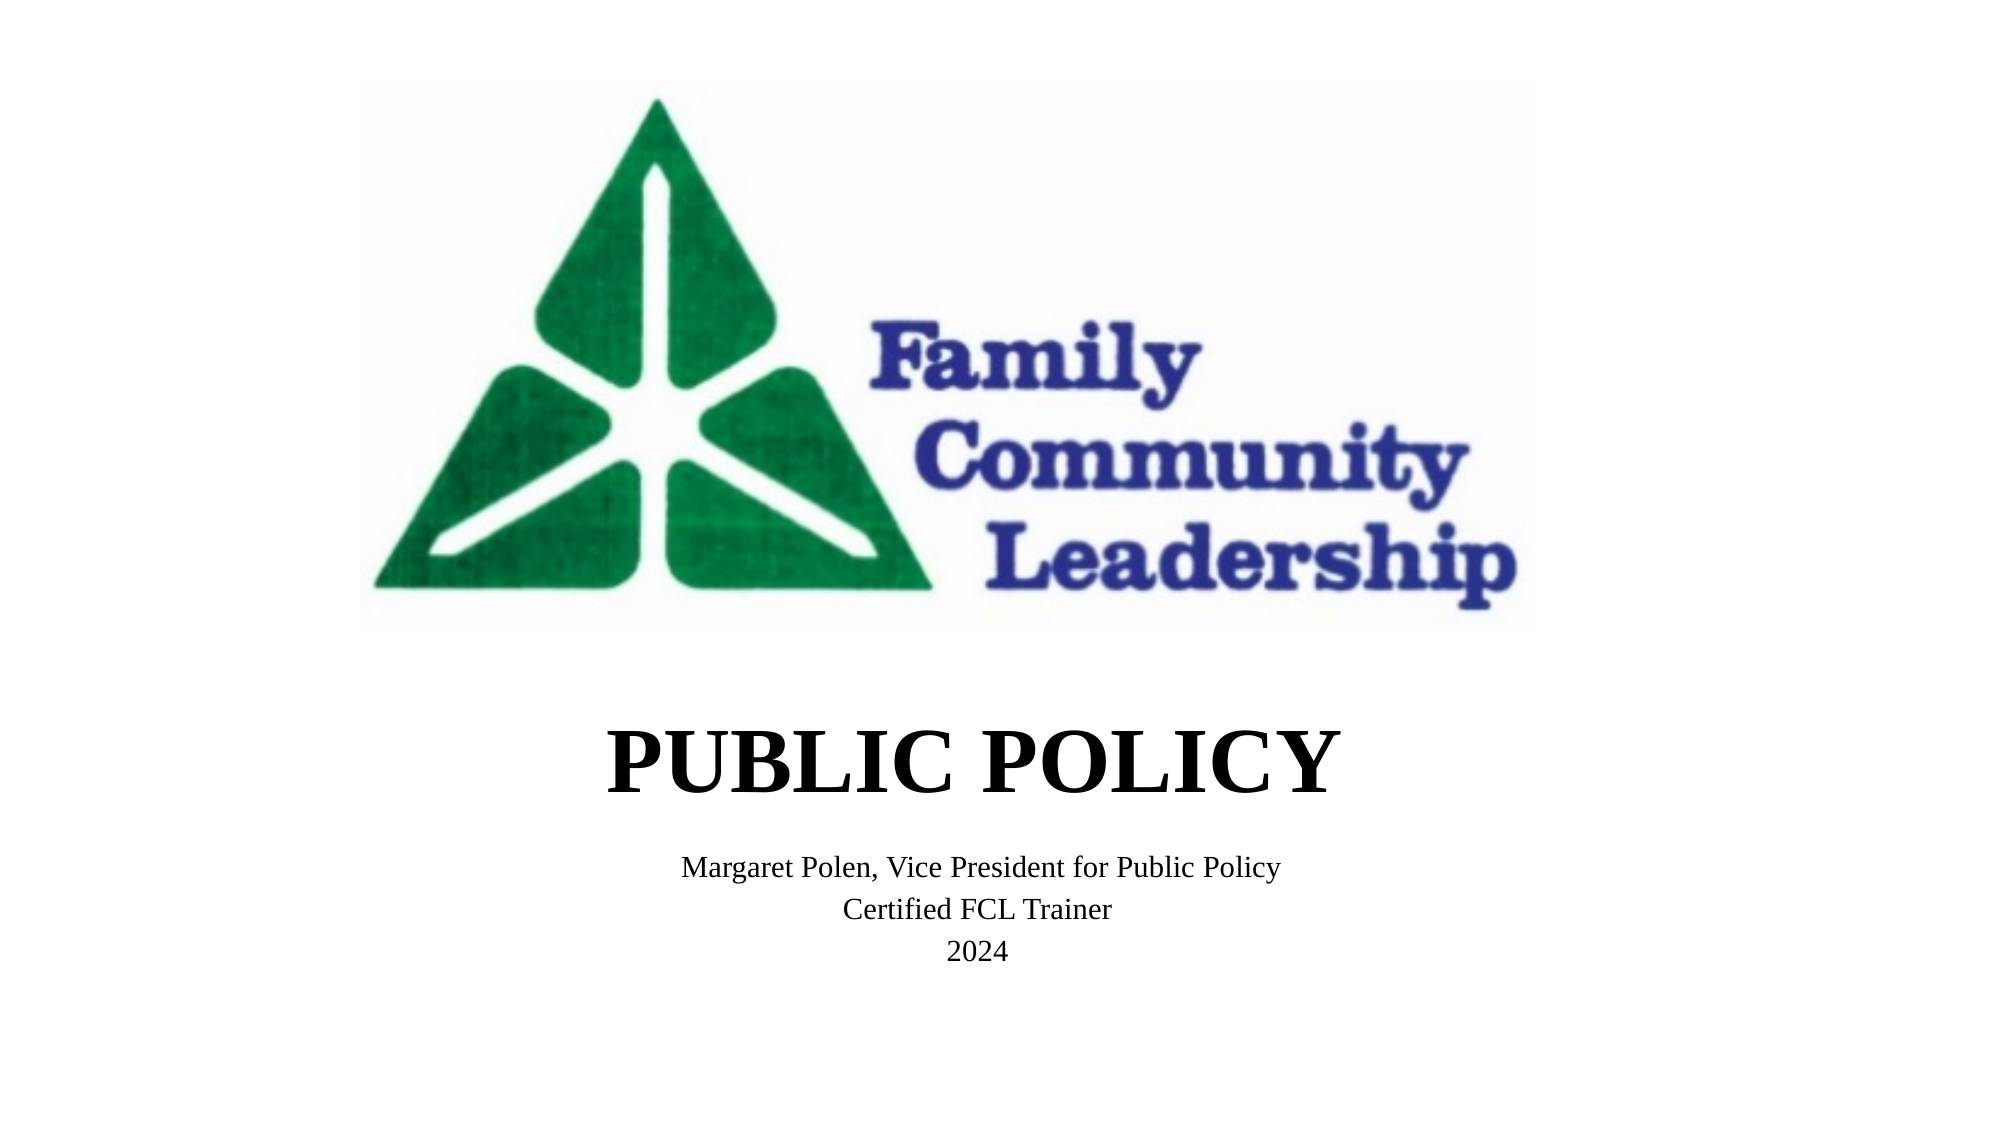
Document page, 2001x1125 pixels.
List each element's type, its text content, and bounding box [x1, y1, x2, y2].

picture [360, 80, 1536, 631]
subtitle PUBLIC POLICY Margaret Polen, Vice President for Public Policy Certified FCL Trainer 2024 [219, 704, 1720, 976]
